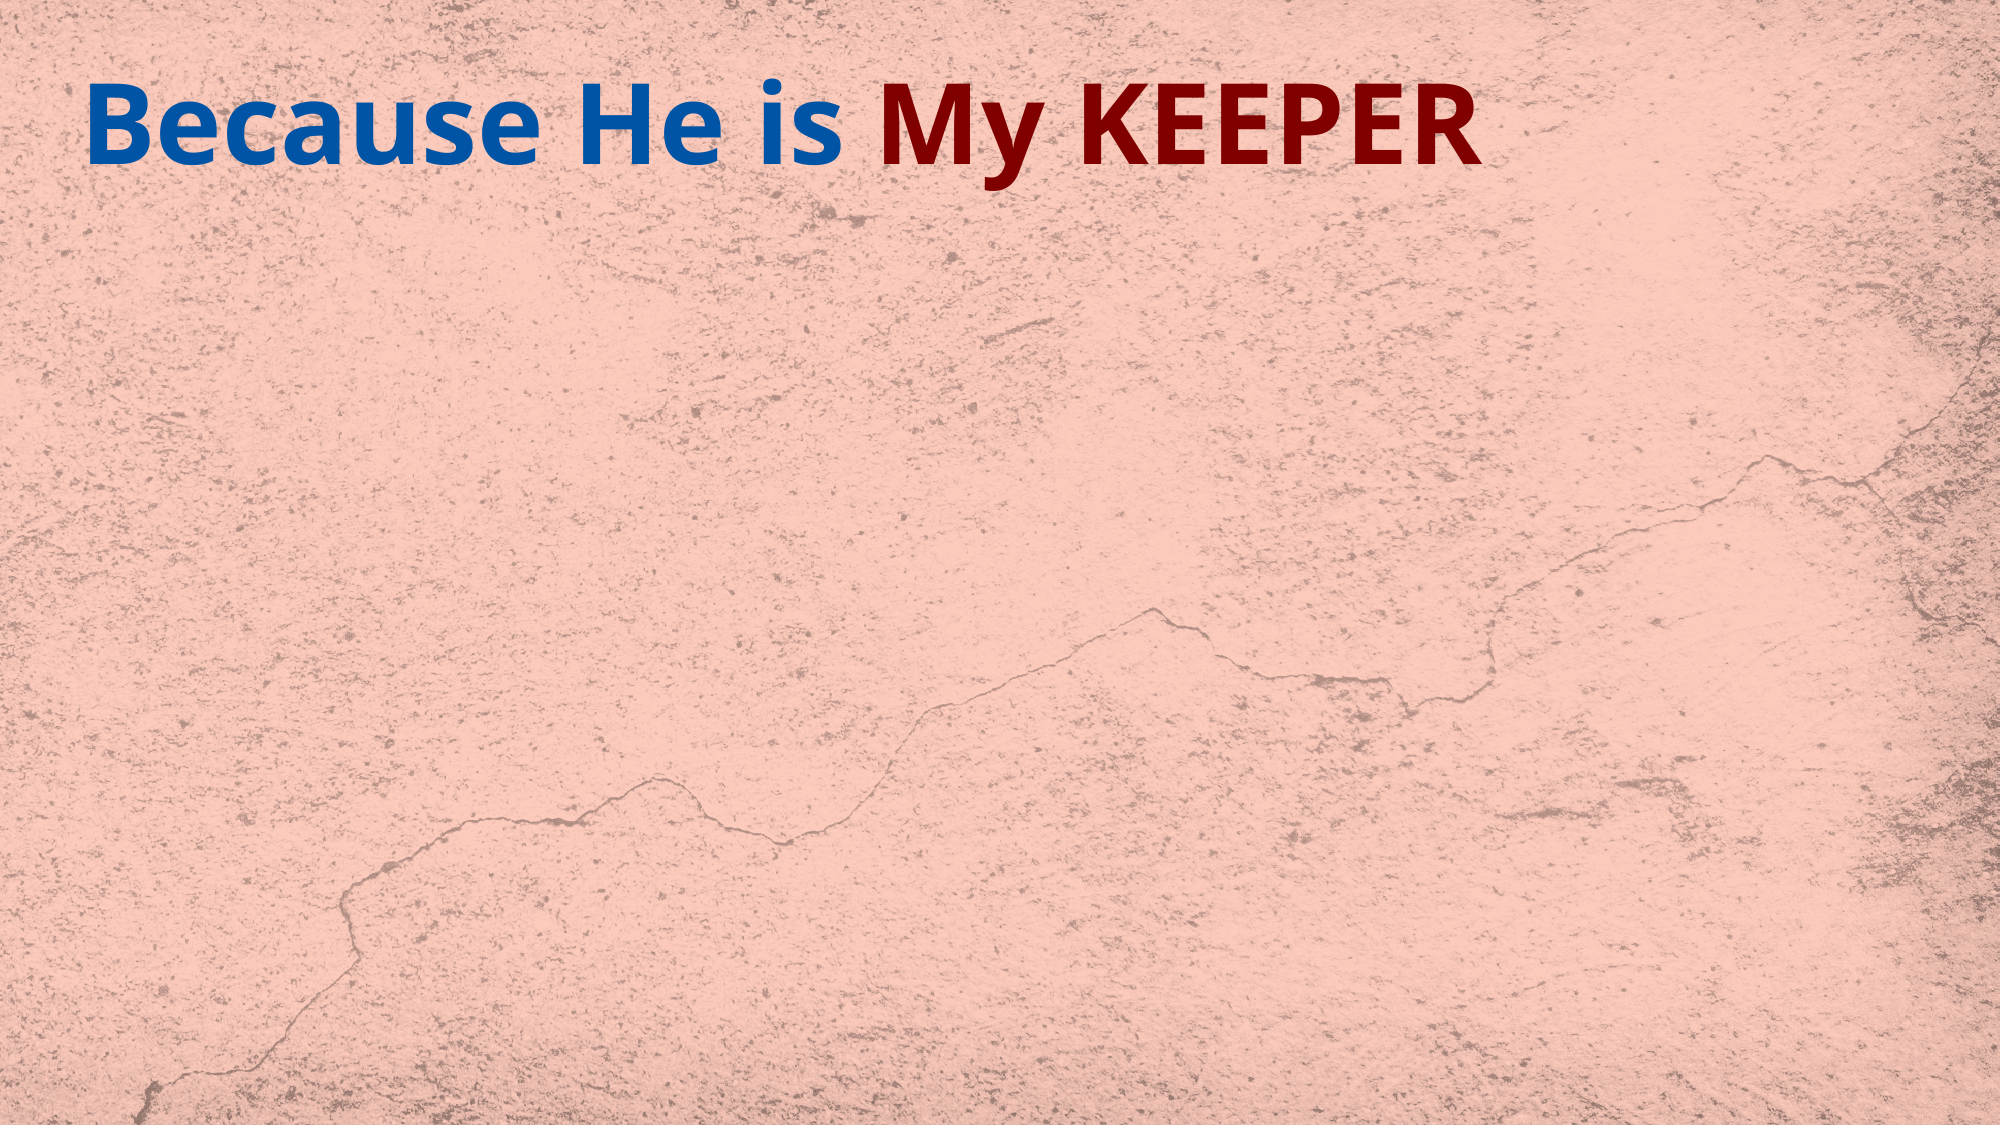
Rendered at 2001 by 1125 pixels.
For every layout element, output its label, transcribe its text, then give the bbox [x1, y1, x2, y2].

title Because He is My KEEPER [65, 19, 1927, 237]
